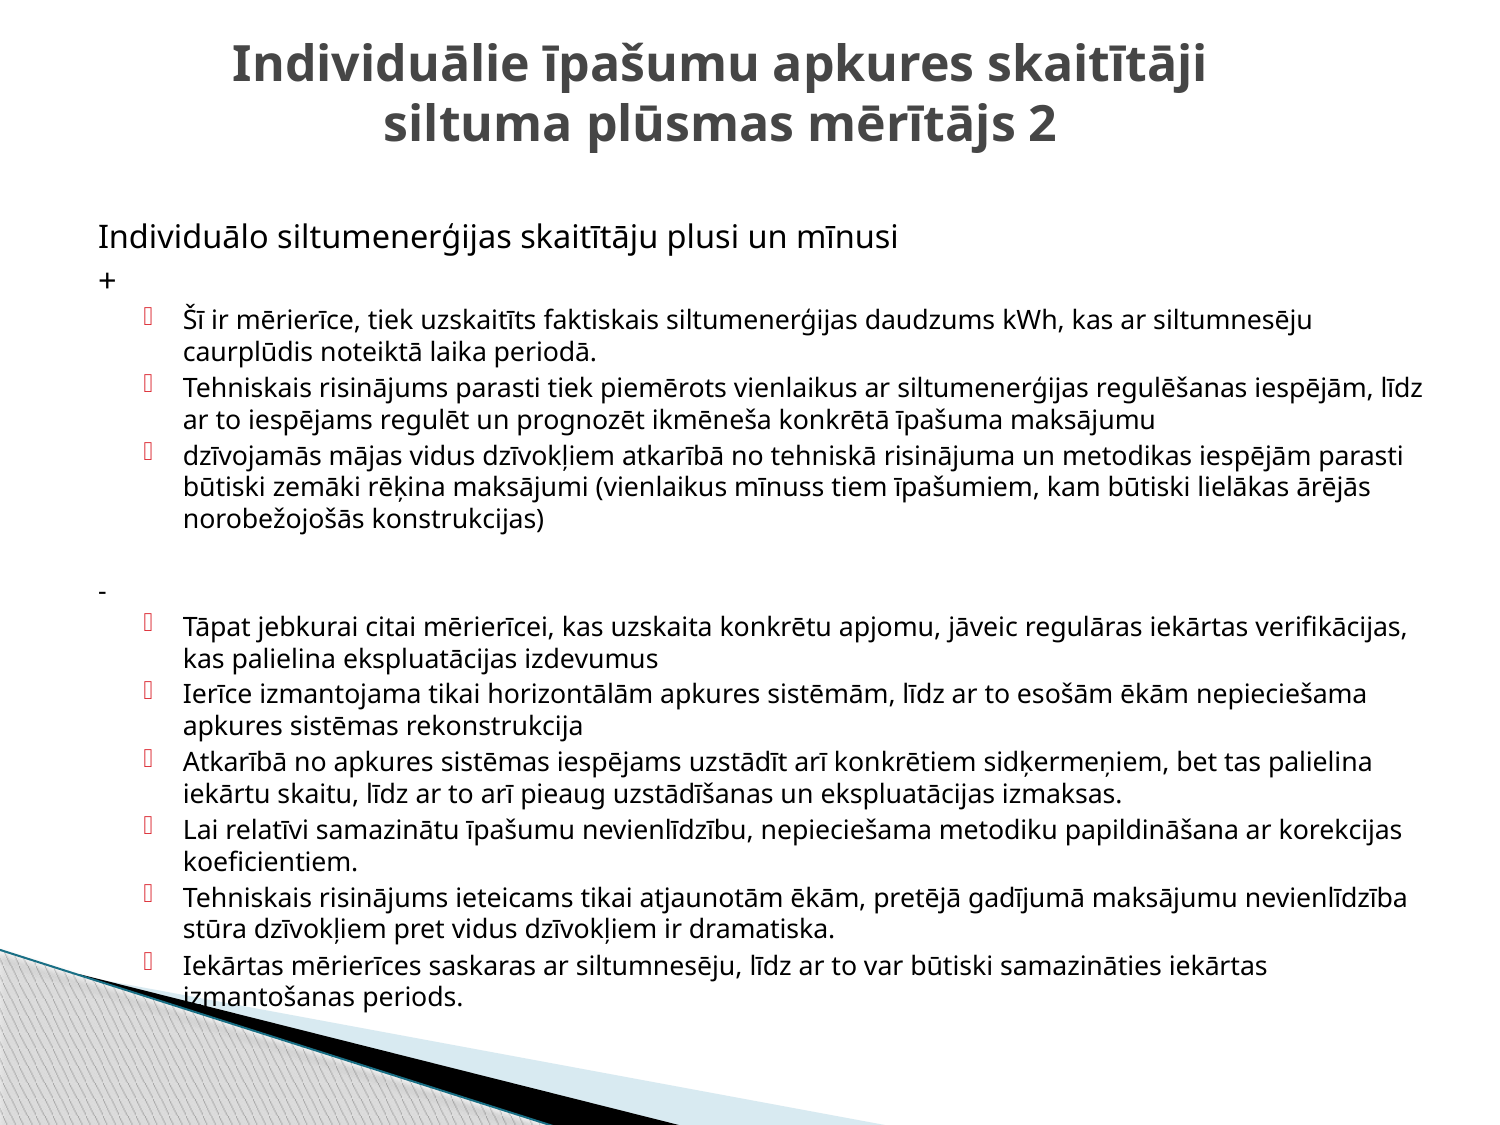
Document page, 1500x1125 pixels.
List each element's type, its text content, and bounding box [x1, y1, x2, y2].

list Individuālo siltumenerģijas skaitītāju plusi un mīnusi + Šī ir mērierīce, tiek uzskaitīts faktiskais siltumenerģijas daudzums kWh, kas ar siltumnesēju caurplūdis noteiktā laika periodā. Tehniskais risinājums parasti tiek piemērots vienlaikus ar siltumenerģijas regulēšanas iespējām, līdz ar to iespējams regulēt un prognozēt ikmēneša konkrētā īpašuma maksājumu dzīvojamās mājas vidus dzīvokļiem atkarībā no tehniskā risinājuma un metodikas iespējām parasti būtiski zemāki rēķina maksājumi (vienlaikus mīnuss tiem īpašumiem, kam būtiski lielākas ārējās norobežojošās konstrukcijas) - Tāpat jebkurai citai mērierīcei, kas uzskaita konkrētu apjomu, jāveic regulāras iekārtas verifikācijas, kas palielina ekspluatācijas izdevumus Ierīce izmantojama tikai horizontālām apkures sistēmām, līdz ar to esošām ēkām nepieciešama apkures sistēmas rekonstrukcija Atkarībā no apkures sistēmas iespējams uzstādīt arī konkrētiem sidķermeņiem, bet tas palielina iekārtu skaitu, līdz ar to arī pieaug uzstādīšanas un ekspluatācijas izmaksas. Lai relatīvi samazinātu īpašumu nevienlīdzību, nepieciešama metodiku papildināšana ar korekcijas koeficientiem. Tehniskais risinājums ieteicams tikai atjaunotām ēkām, pretējā gadījumā maksājumu nevienlīdzība stūra dzīvokļiem pret vidus dzīvokļiem ir dramatiska. Iekārtas mērierīces saskaras ar siltumnesēju, līdz ar to var būtiski samazināties iekārtas izmantošanas periods. [83, 208, 1440, 1022]
title Individuālie īpašumu apkures skaitītāji siltuma plūsmas mērītājs 2 [191, 43, 1250, 139]
